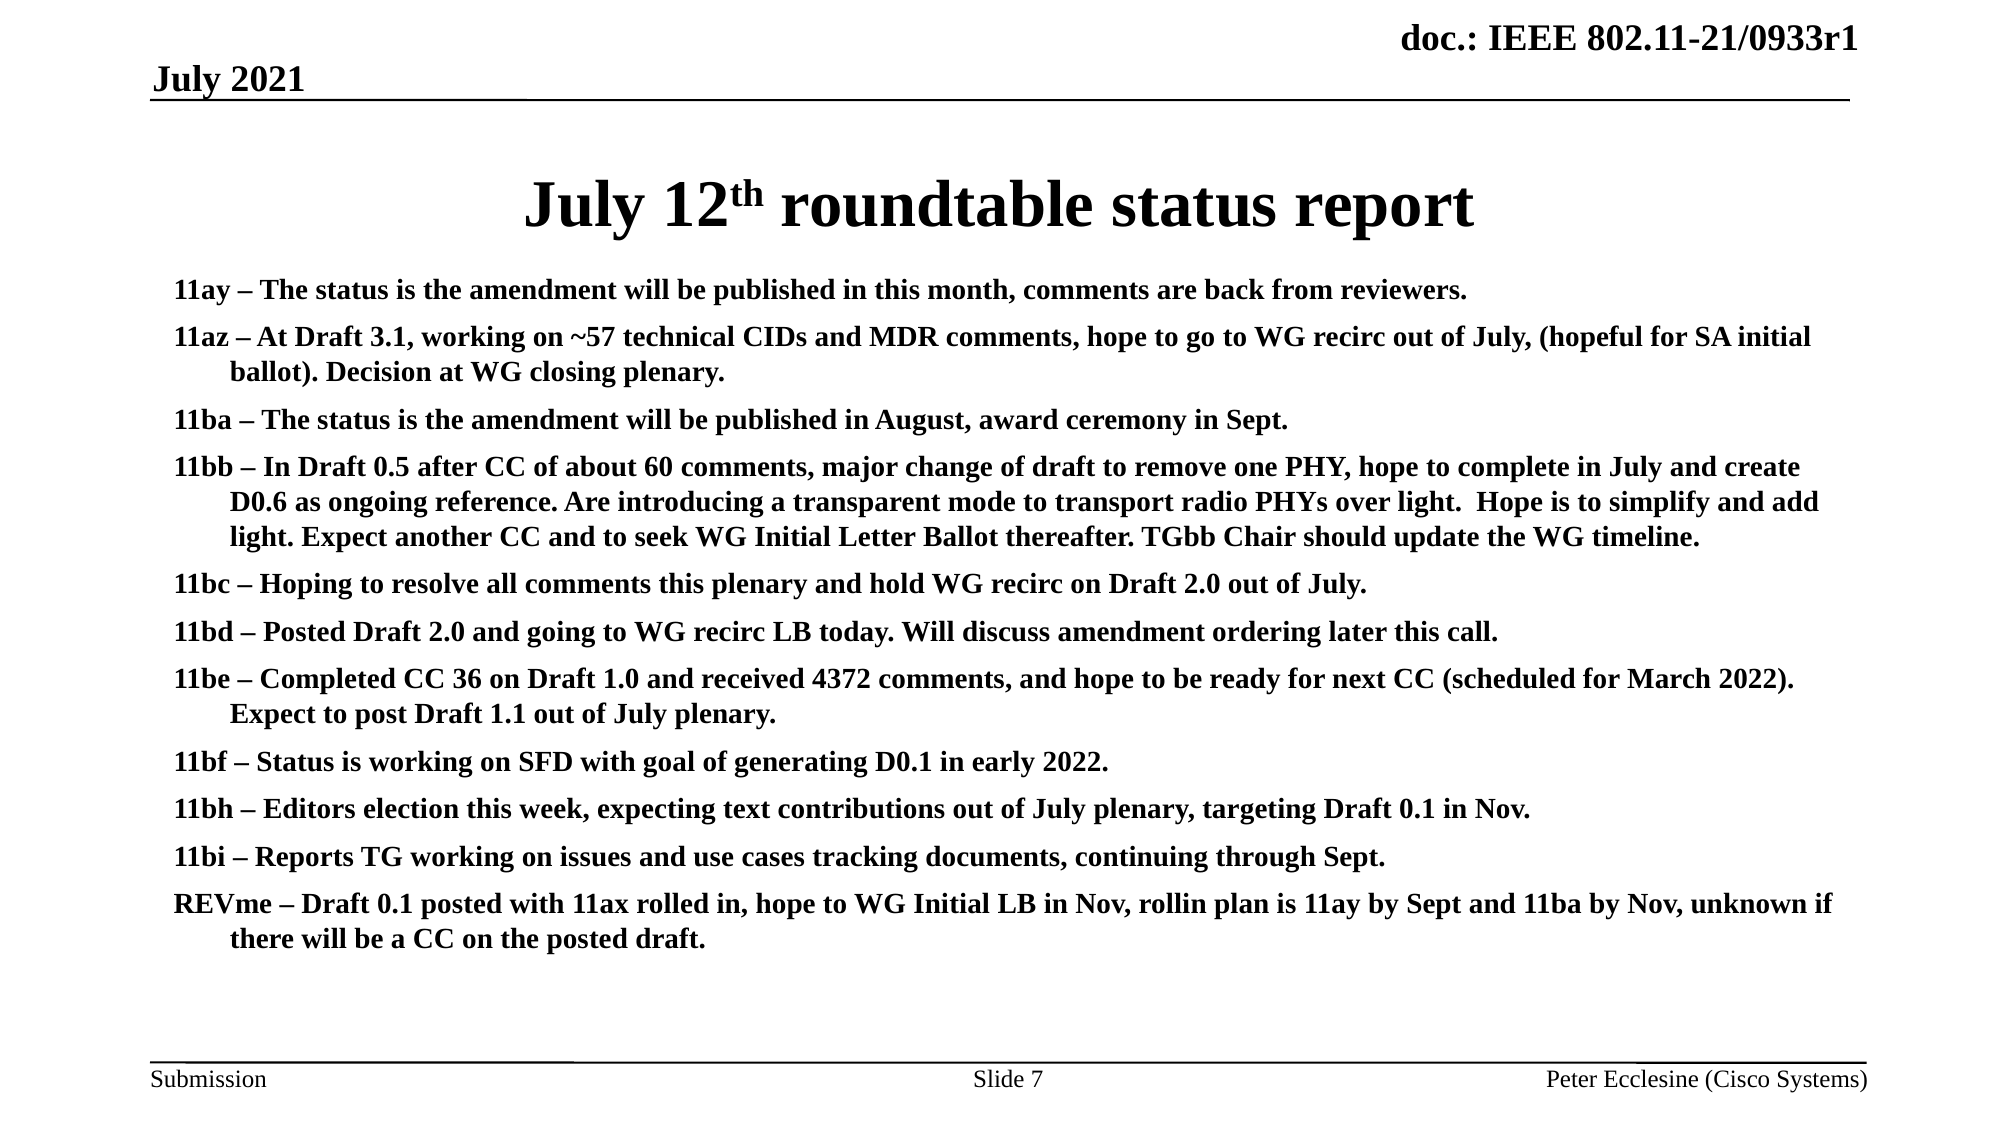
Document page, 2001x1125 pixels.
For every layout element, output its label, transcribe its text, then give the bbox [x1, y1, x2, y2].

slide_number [152, 54, 563, 100]
list 11ay – The status is the amendment will be published in this month, comments are back from reviewers. 11az – At Draft 3.1, working on ~57 technical CIDs and MDR comments, hope to go to WG recirc out of July, (hopeful for SA initial ballot). Decision at WG closing plenary. 11ba – The status is the amendment will be published in August, award ceremony in Sept. 11bb – In Draft 0.5 after CC of about 60 comments, major change of draft to remove one PHY, hope to complete in July and create D0.6 as ongoing reference. Are introducing a transparent mode to transport radio PHYs over light. Hope is to simplify and add light. Expect another CC and to seek WG Initial Letter Ballot thereafter. TGbb Chair should update the WG timeline. 11bc – Hoping to resolve all comments this plenary and hold WG recirc on Draft 2.0 out of July. 11bd – Posted Draft 2.0 and going to WG recirc LB today. Will discuss amendment ordering later this call. 11be – Completed CC 36 on Draft 1.0 and received 4372 comments, and hope to be ready for next CC (scheduled for March 2022). Expect to post Draft 1.1 out of July plenary. 11bf – Status is working on SFD with goal of generating D0.1 in early 2022. 11bh – Editors election this week, expecting text contributions out of July plenary, targeting Draft 0.1 in Nov. 11bi – Reports TG working on issues and use cases tracking documents, continuing through Sept. REVme – Draft 0.1 posted with 11ax rolled in, hope to WG Initial LB in Nov, rollin plan is 11ay by Sept and 11ba by Nov, unknown if there will be a CC on the posted draft. [158, 262, 1859, 1051]
footer Peter Ecclesine (Cisco Systems) [1171, 1061, 1869, 1093]
slide_number Slide 7 [950, 1061, 1067, 1123]
title July 12th roundtable status report [149, 112, 1851, 288]
